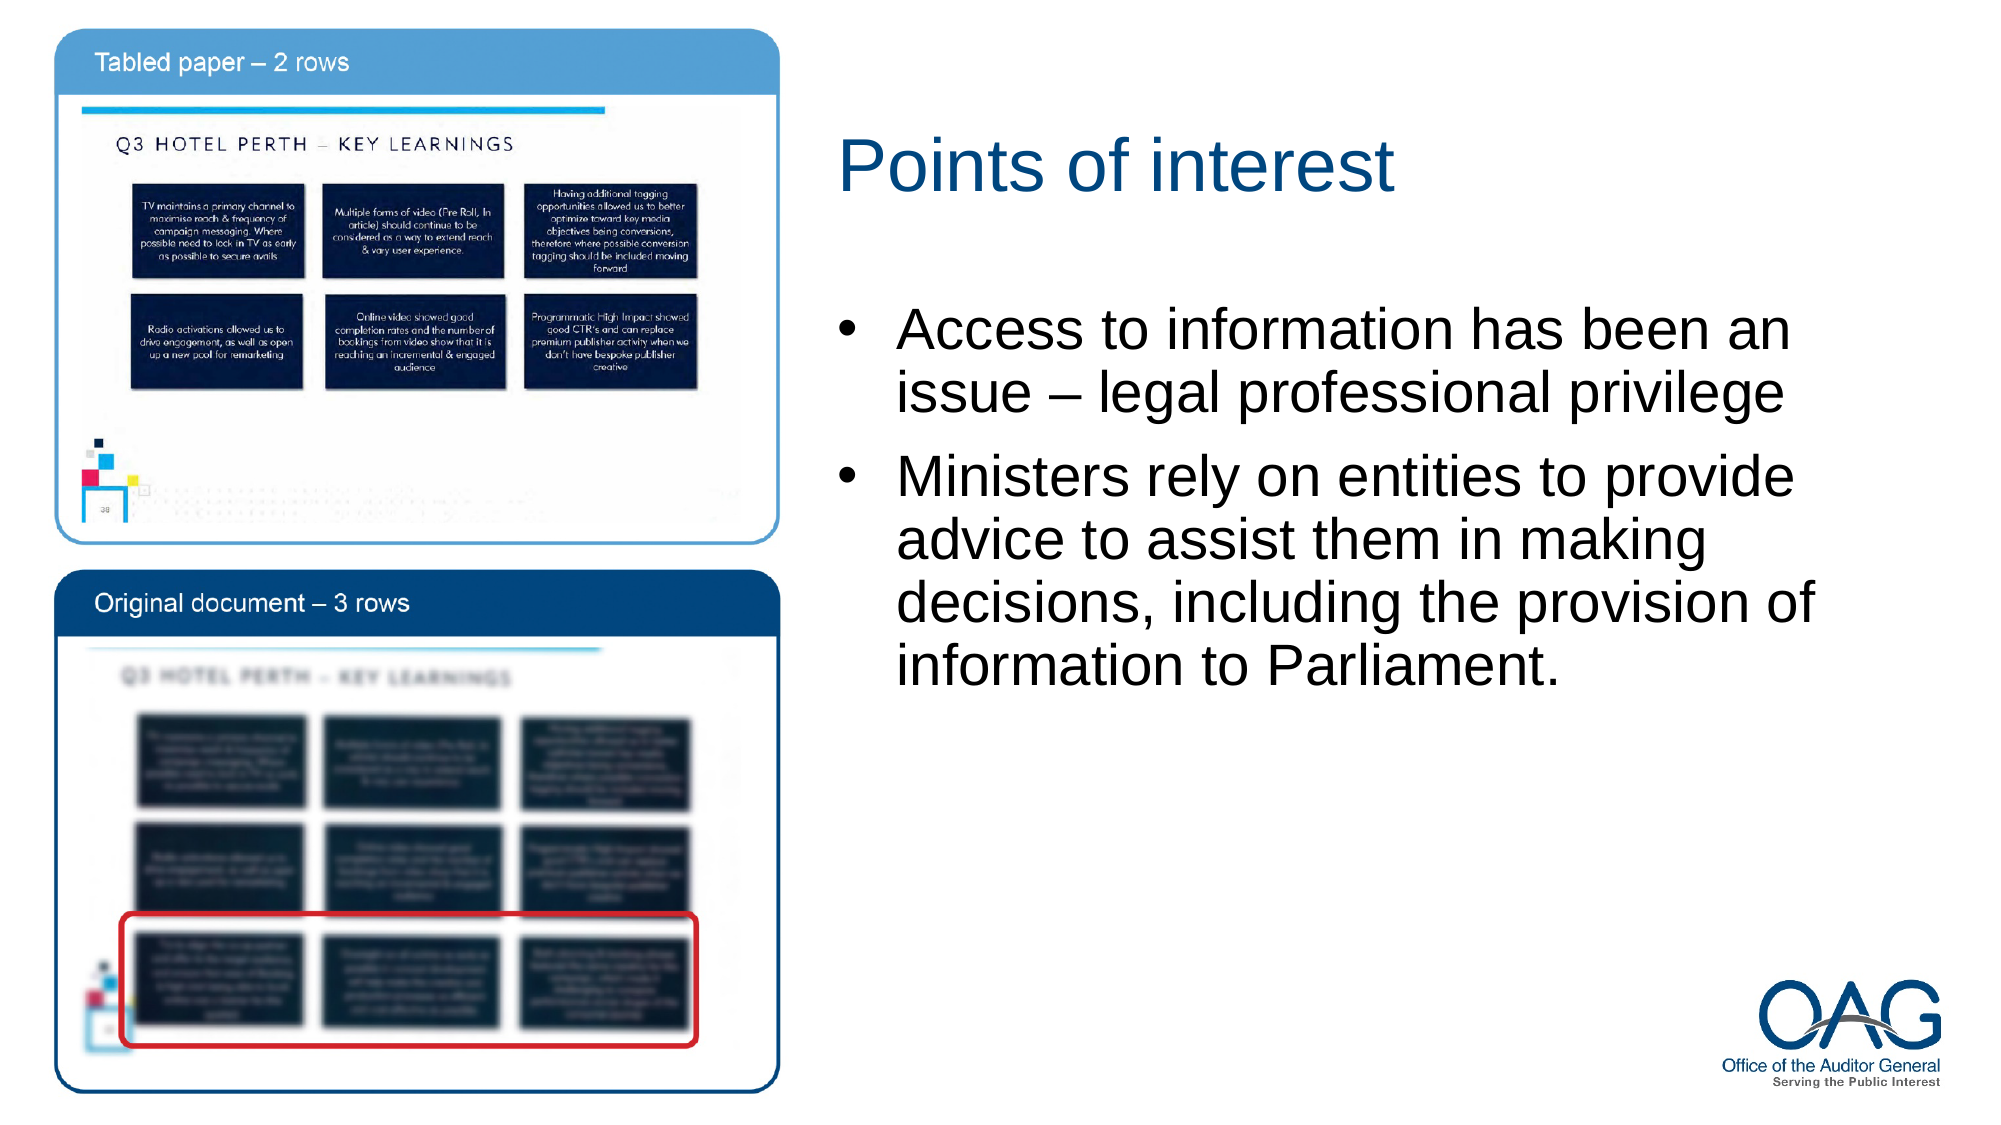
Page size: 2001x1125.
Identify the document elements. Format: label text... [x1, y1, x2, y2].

list Access to information has been an issue – legal professional privilege Ministers rely on entities to provide advice to assist them in making decisions, including the provision of information to Parliament. [822, 291, 1943, 962]
picture [1710, 962, 1959, 1105]
title Points of interest [822, 96, 1943, 238]
picture [42, 561, 790, 1100]
picture [47, 18, 786, 551]
